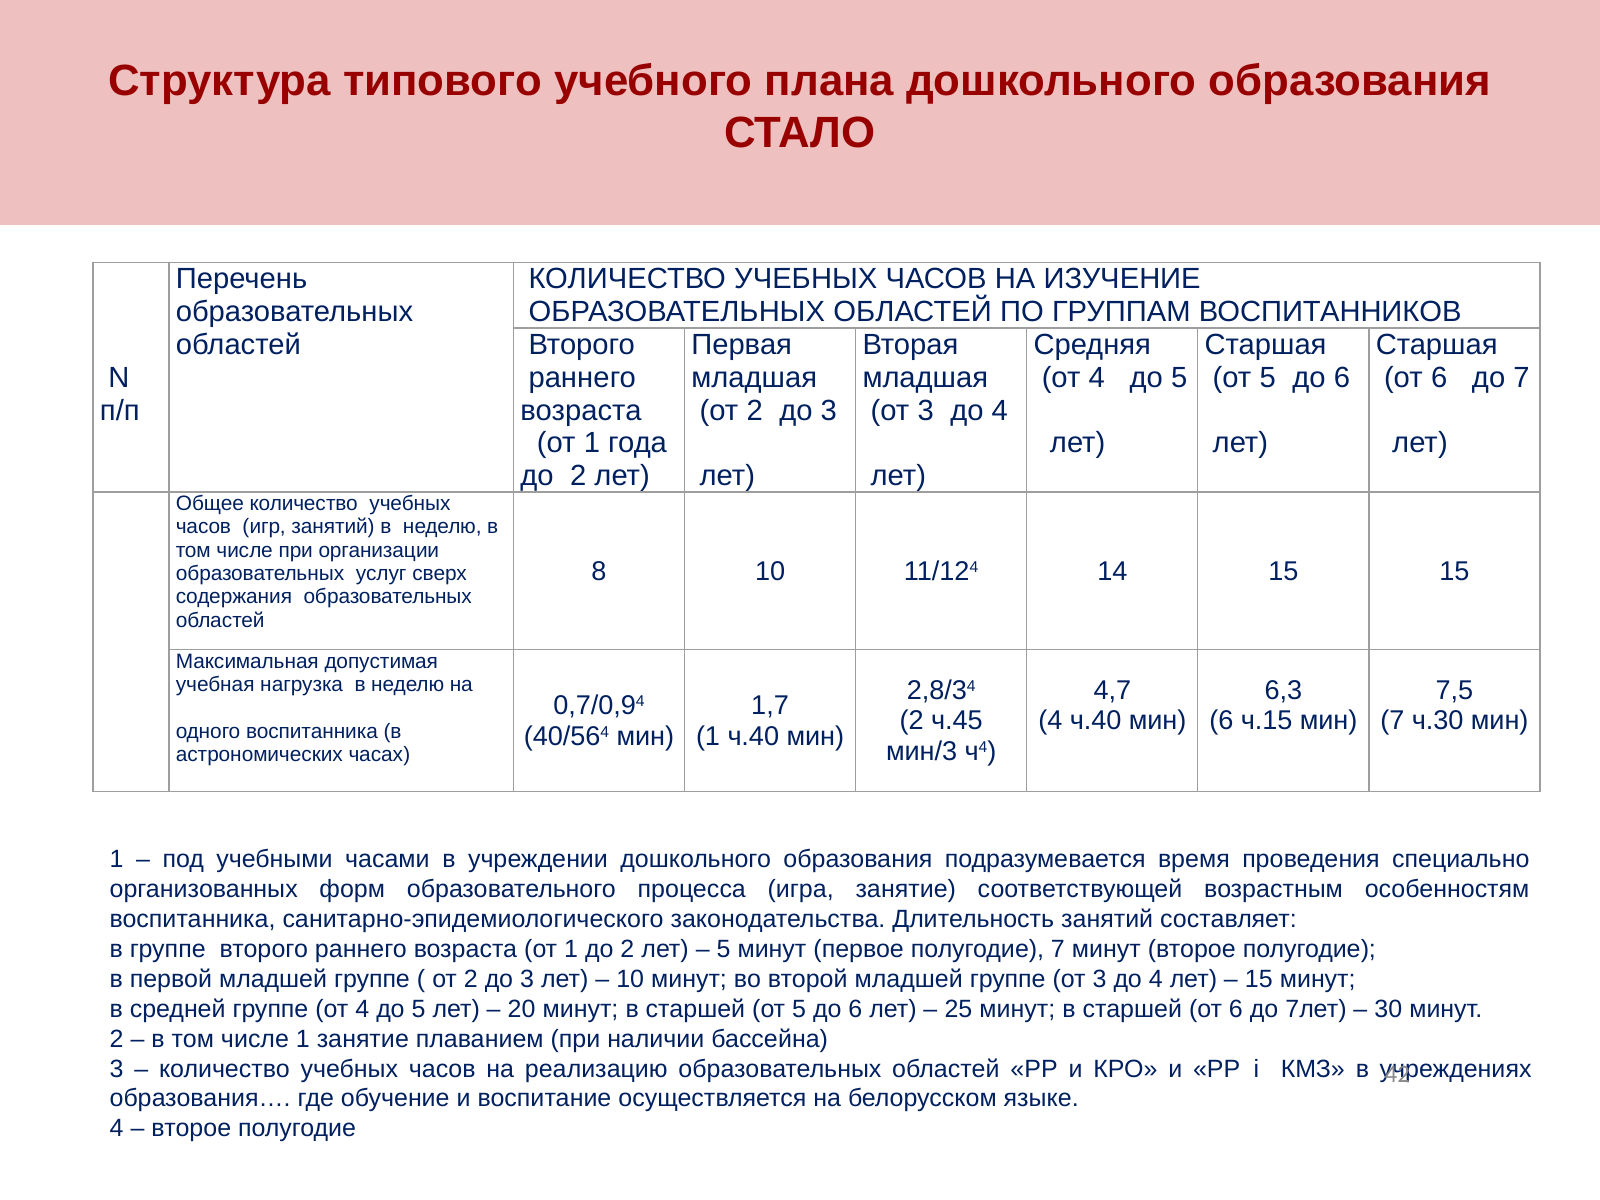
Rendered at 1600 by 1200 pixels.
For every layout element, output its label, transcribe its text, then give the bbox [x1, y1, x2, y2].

table_header КОЛИЧЕСТВО УЧЕБНЫХ ЧАСОВ НА ИЗУЧЕНИЕ ОБРАЗОВАТЕЛЬНЫХ ОБЛАСТЕЙ ПО ГРУППАМ ВОСПИТАННИКОВ [514, 263, 1539, 327]
table_cell 14 [1027, 493, 1197, 649]
table_cell Старшая (от 5 до 6 лет) [1198, 329, 1368, 491]
table_cell [94, 493, 168, 791]
table_cell 4,7 (4 ч.40 мин) [1027, 650, 1197, 791]
table_cell Вторая младшая (от 3 до 4 лет) [856, 329, 1026, 491]
text_box 1 – под учебными часами в учреждении дошкольного образования подразумевается время проведения специально организованных форм образовательного процесса (игра, занятие) соответствующей возрастным особенностям воспитанника, санитарно-эпидемиологического законодательства. Длительность занятий составляет: в группе второго раннего возраста (от 1 до 2 лет) – 5 минут (первое полугодие), 7 минут (второе полугодие); в первой младшей группе ( от 2 до 3 лет) – 10 минут; во второй младшей группе (от 3 до 4 лет) – 15 минут; в средней группе (от 4 до 5 лет) – 20 минут; в старшей (от 5 до 6 лет) – 25 минут; в старшей (от 6 до 7лет) – 30 минут. 2 – в том числе 1 занятие плаванием (при наличии бассейна) 3 – количество учебных часов на реализацию образовательных областей «РР и КРО» и «РР і КМЗ» в учреждениях образования…. где обучение и воспитание осуществляется на белорусском языке. 4 – второе полугодие [94, 835, 1547, 1150]
table_cell 15 [1198, 493, 1368, 649]
table_cell 0,7/0,94 (40/564 мин) [514, 650, 684, 791]
table_cell Второго раннего возраста (от 1 года до 2 лет) [514, 329, 684, 491]
table_cell Максимальная допустимая учебная нагрузка в неделю на одного воспитанника (в астрономических часах) [170, 650, 513, 791]
text_box Структура типового учебного плана дошкольного образования СТАЛО [0, 0, 1600, 225]
slide_number 42 [1074, 1042, 1425, 1103]
table_cell 15 [1370, 493, 1539, 649]
table_cell 7,5 (7 ч.30 мин) [1370, 650, 1539, 791]
table_cell 10 [685, 493, 855, 649]
table_cell Старшая (от 6 до 7 лет) [1370, 329, 1539, 491]
table_cell 8 [514, 493, 684, 649]
table_cell 6,3 (6 ч.15 мин) [1198, 650, 1368, 791]
table_cell Средняя (от 4 до 5 лет) [1027, 329, 1197, 491]
table_header N п/п [94, 263, 168, 491]
table_cell 11/124 [856, 493, 1026, 649]
table_cell 2,8/34 (2 ч.45 мин/3 ч4) [856, 650, 1026, 791]
table_cell Первая младшая (от 2 до 3 лет) [685, 329, 855, 491]
table_cell Общее количество учебных часов (игр, занятий) в неделю, в том числе при организации образовательных услуг сверх содержания образовательных областей [170, 493, 513, 649]
table_header Перечень образовательных областей [170, 263, 513, 491]
table_cell 1,7 (1 ч.40 мин) [685, 650, 855, 791]
